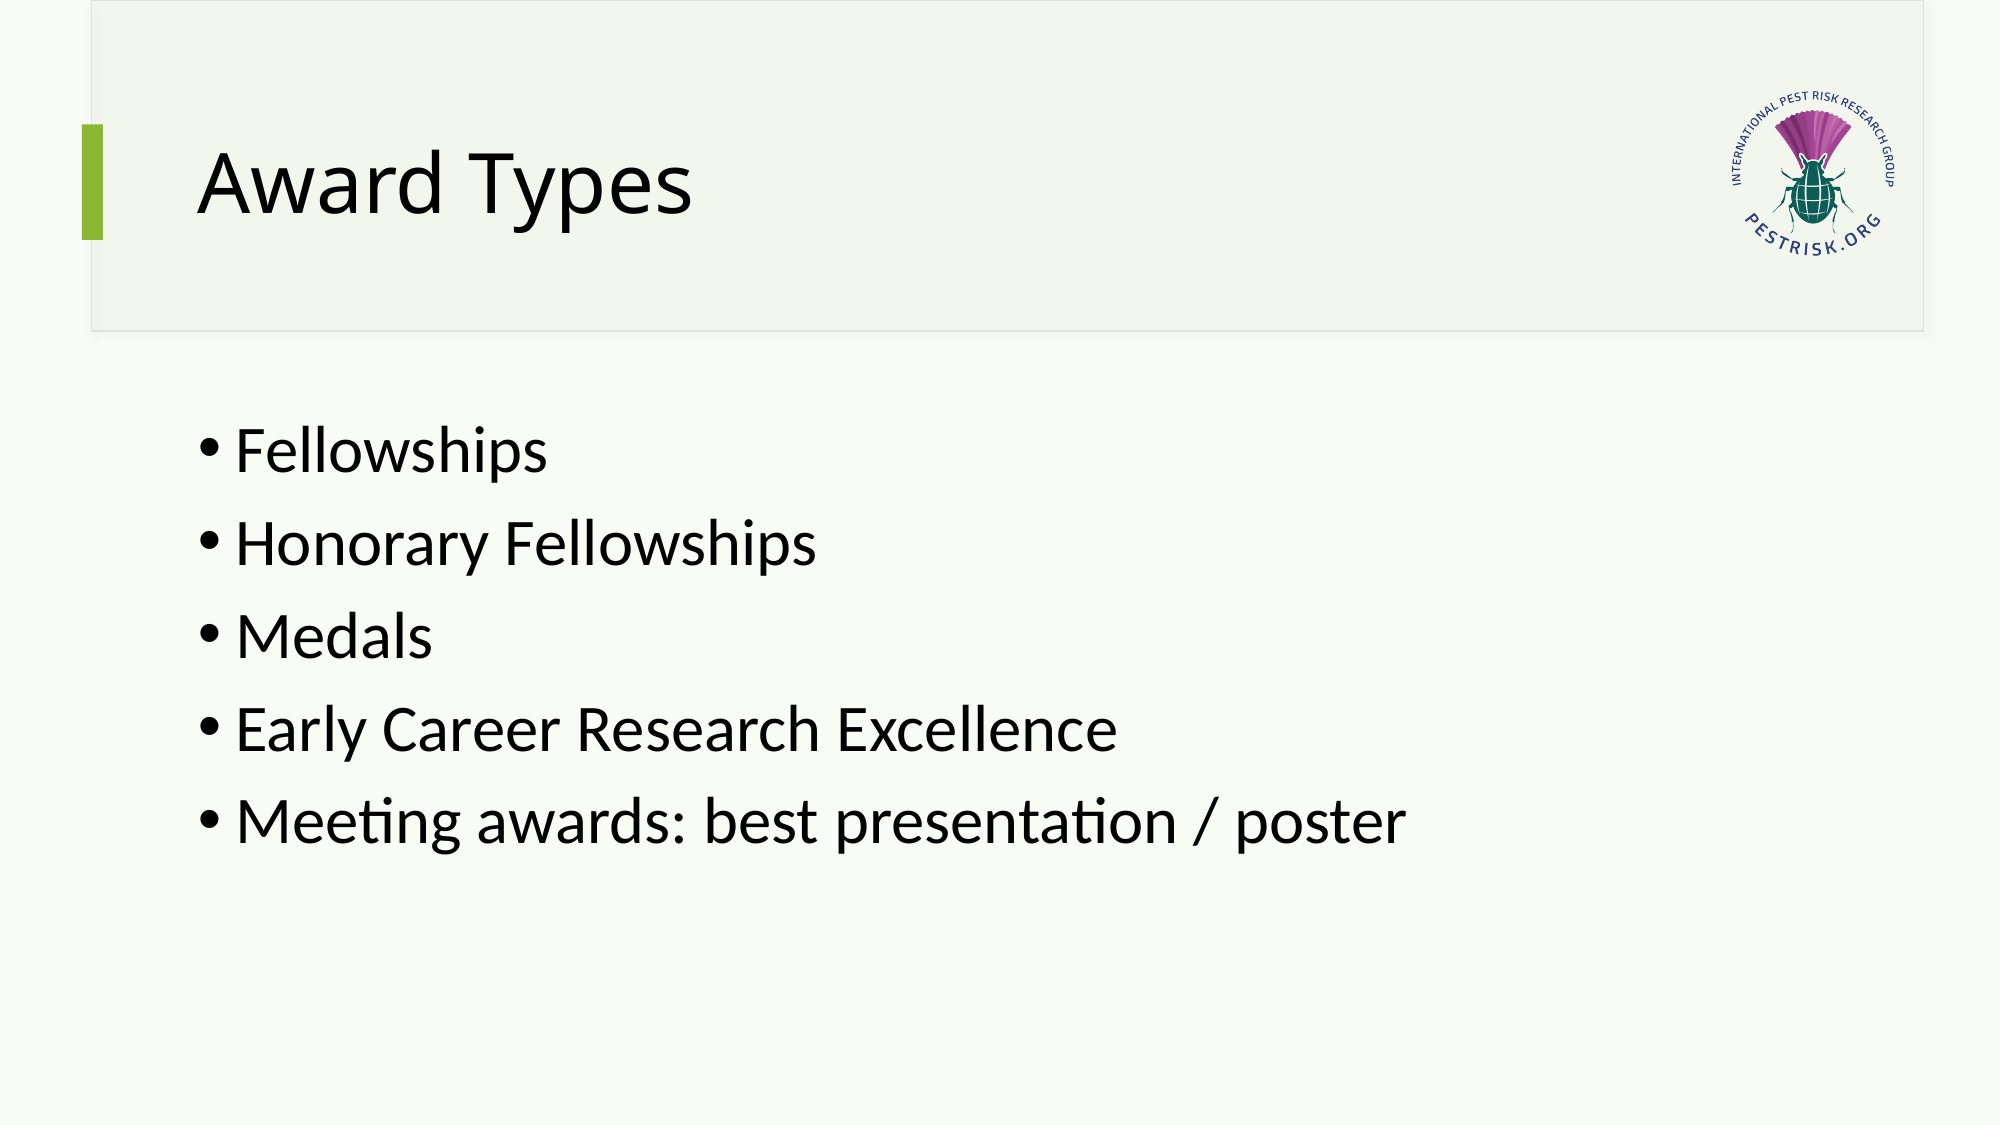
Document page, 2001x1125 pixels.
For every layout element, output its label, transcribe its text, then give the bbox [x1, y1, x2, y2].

text_box [81, 123, 104, 241]
text_box [0, 0, 2000, 1125]
picture [1719, 78, 1907, 272]
title Award Types [183, 90, 1851, 284]
list Fellowships Honorary Fellowships Medals Early Career Research Excellence Meeting awards: best presentation / poster [183, 407, 1645, 1062]
text_box [92, 0, 1924, 331]
